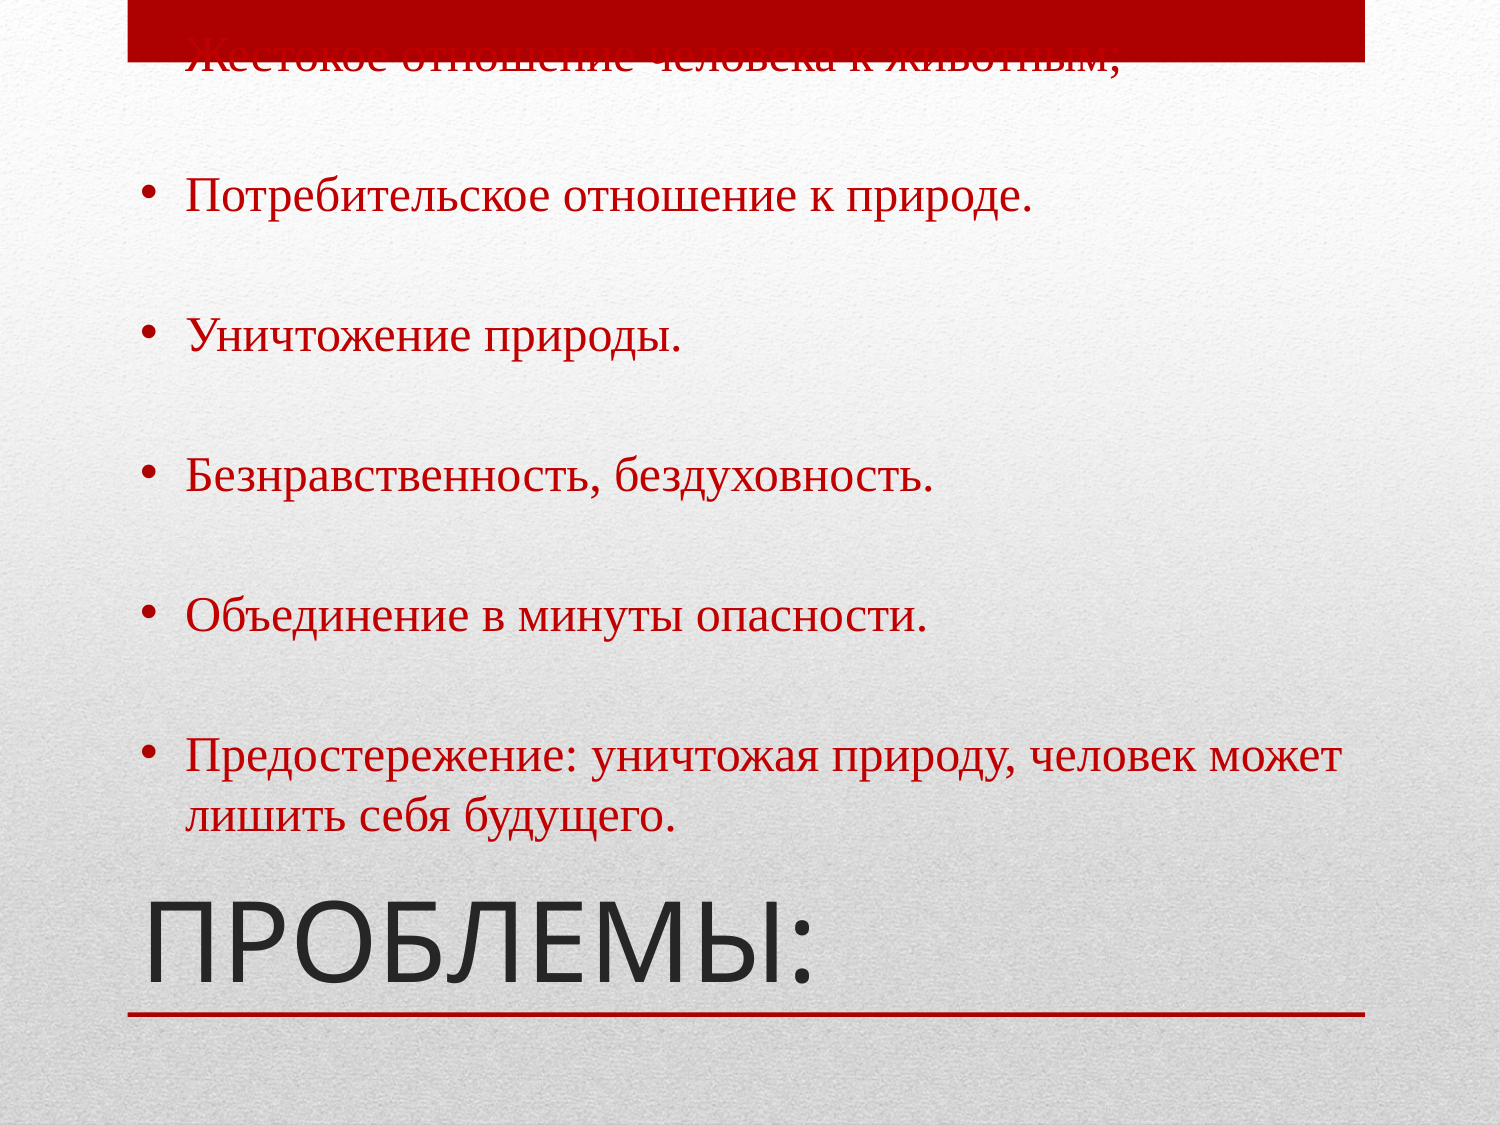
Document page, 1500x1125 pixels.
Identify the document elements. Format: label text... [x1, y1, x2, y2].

list Жестокое отношение человека к животным; Потребительское отношение к природе. Уничтожение природы. Безнравственность, бездуховность. Объединение в минуты опасности. Предостережение: уничтожая природу, человек может лишить себя будущего. [125, 112, 1363, 750]
title ПРОБЛЕМЫ: [125, 750, 1238, 1013]
